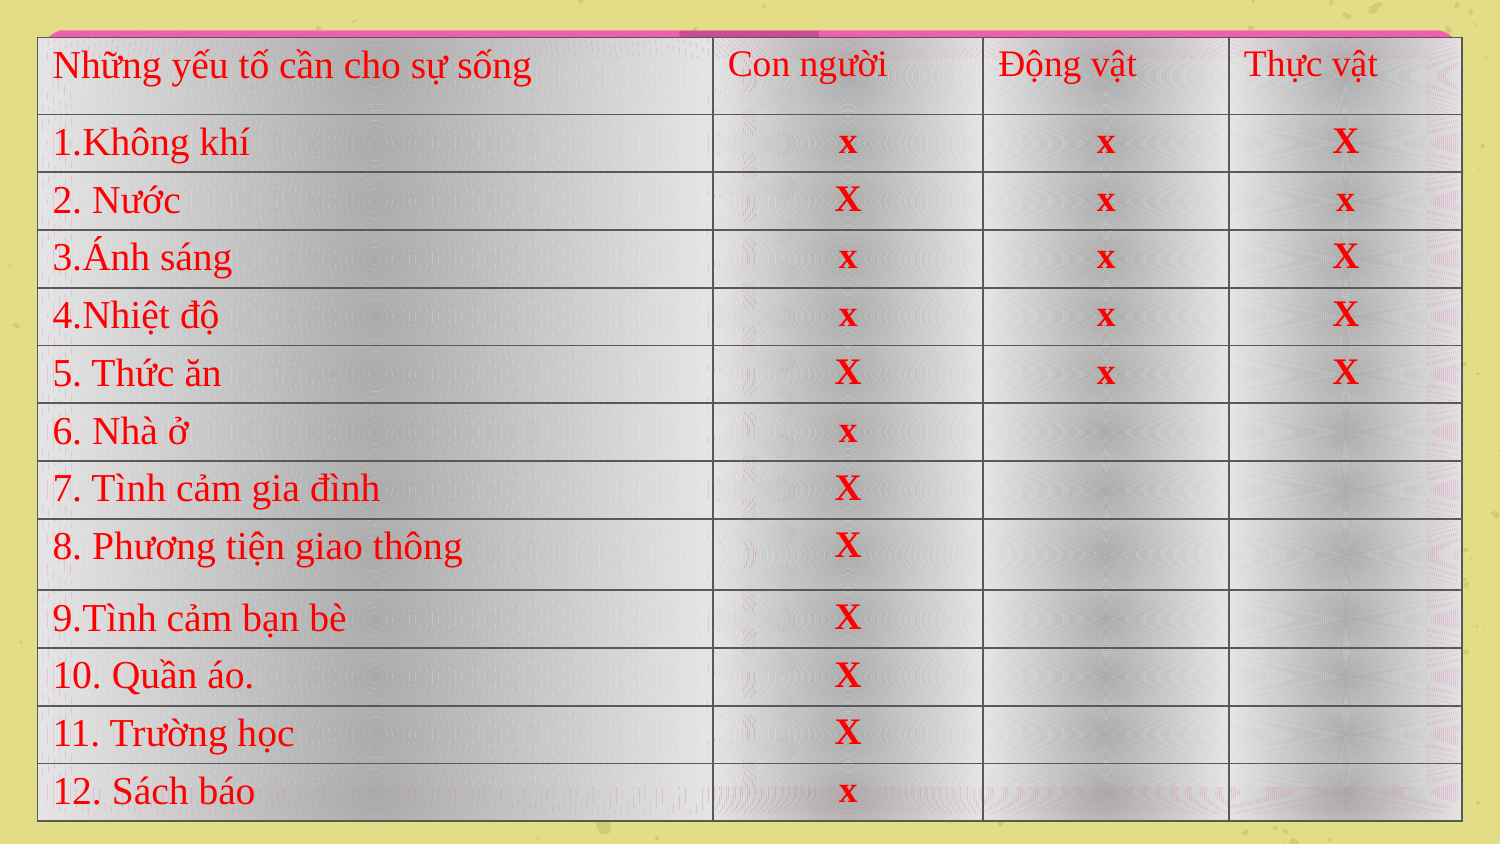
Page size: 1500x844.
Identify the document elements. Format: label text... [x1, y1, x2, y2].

table_cell 2. Nước [38, 173, 712, 229]
table_header Con người [714, 38, 982, 114]
table_cell x [984, 346, 1228, 402]
table_cell 8. Phương tiện giao thông [38, 520, 712, 589]
table_cell x [984, 231, 1228, 287]
table_cell x [714, 289, 982, 345]
table_cell X [714, 173, 982, 229]
table_header Thực vật [1230, 38, 1461, 114]
table_cell 11. Trường học [38, 707, 712, 763]
table_cell x [714, 404, 982, 460]
table_cell [984, 404, 1228, 460]
table_cell [1230, 462, 1461, 518]
table_cell [984, 462, 1228, 518]
table_cell 6. Nhà ở [38, 404, 712, 460]
table_cell X [714, 346, 982, 402]
table_cell 5. Thức ăn [38, 346, 712, 402]
table_cell 9.Tình cảm bạn bè [38, 591, 712, 647]
table_cell x [714, 115, 982, 171]
table_header Những yếu tố cần cho sự sống [38, 38, 712, 114]
table_cell [1230, 520, 1461, 589]
table_cell [984, 764, 1228, 820]
table_cell x [1230, 173, 1461, 229]
table_cell X [1230, 231, 1461, 287]
table_cell [1230, 649, 1461, 705]
table_cell x [714, 231, 982, 287]
table_cell [1230, 591, 1461, 647]
table_cell [1230, 707, 1461, 763]
table_cell X [714, 520, 982, 589]
table_cell [984, 591, 1228, 647]
table_cell [984, 520, 1228, 589]
table_cell [1230, 404, 1461, 460]
table_cell [984, 649, 1228, 705]
table_cell [984, 707, 1228, 763]
table_cell X [1230, 346, 1461, 402]
table_cell x [714, 764, 982, 820]
table_cell [1230, 764, 1461, 820]
table_cell X [714, 462, 982, 518]
table_cell 7. Tình cảm gia đình [38, 462, 712, 518]
table_cell 12. Sách báo [38, 764, 712, 820]
picture [41, 30, 1458, 37]
table_cell 3.Ánh sáng [38, 231, 712, 287]
table_cell 1.Không khí [38, 115, 712, 171]
table_cell X [714, 591, 982, 647]
table_cell 10. Quần áo. [38, 649, 712, 705]
table_cell X [1230, 289, 1461, 345]
table_cell X [714, 707, 982, 763]
table_cell X [714, 649, 982, 705]
table_header Động vật [984, 38, 1228, 114]
table_cell x [984, 289, 1228, 345]
table_cell 4.Nhiệt độ [38, 289, 712, 345]
table_cell x [984, 173, 1228, 229]
table_cell X [1230, 115, 1461, 171]
table_cell x [984, 115, 1228, 171]
